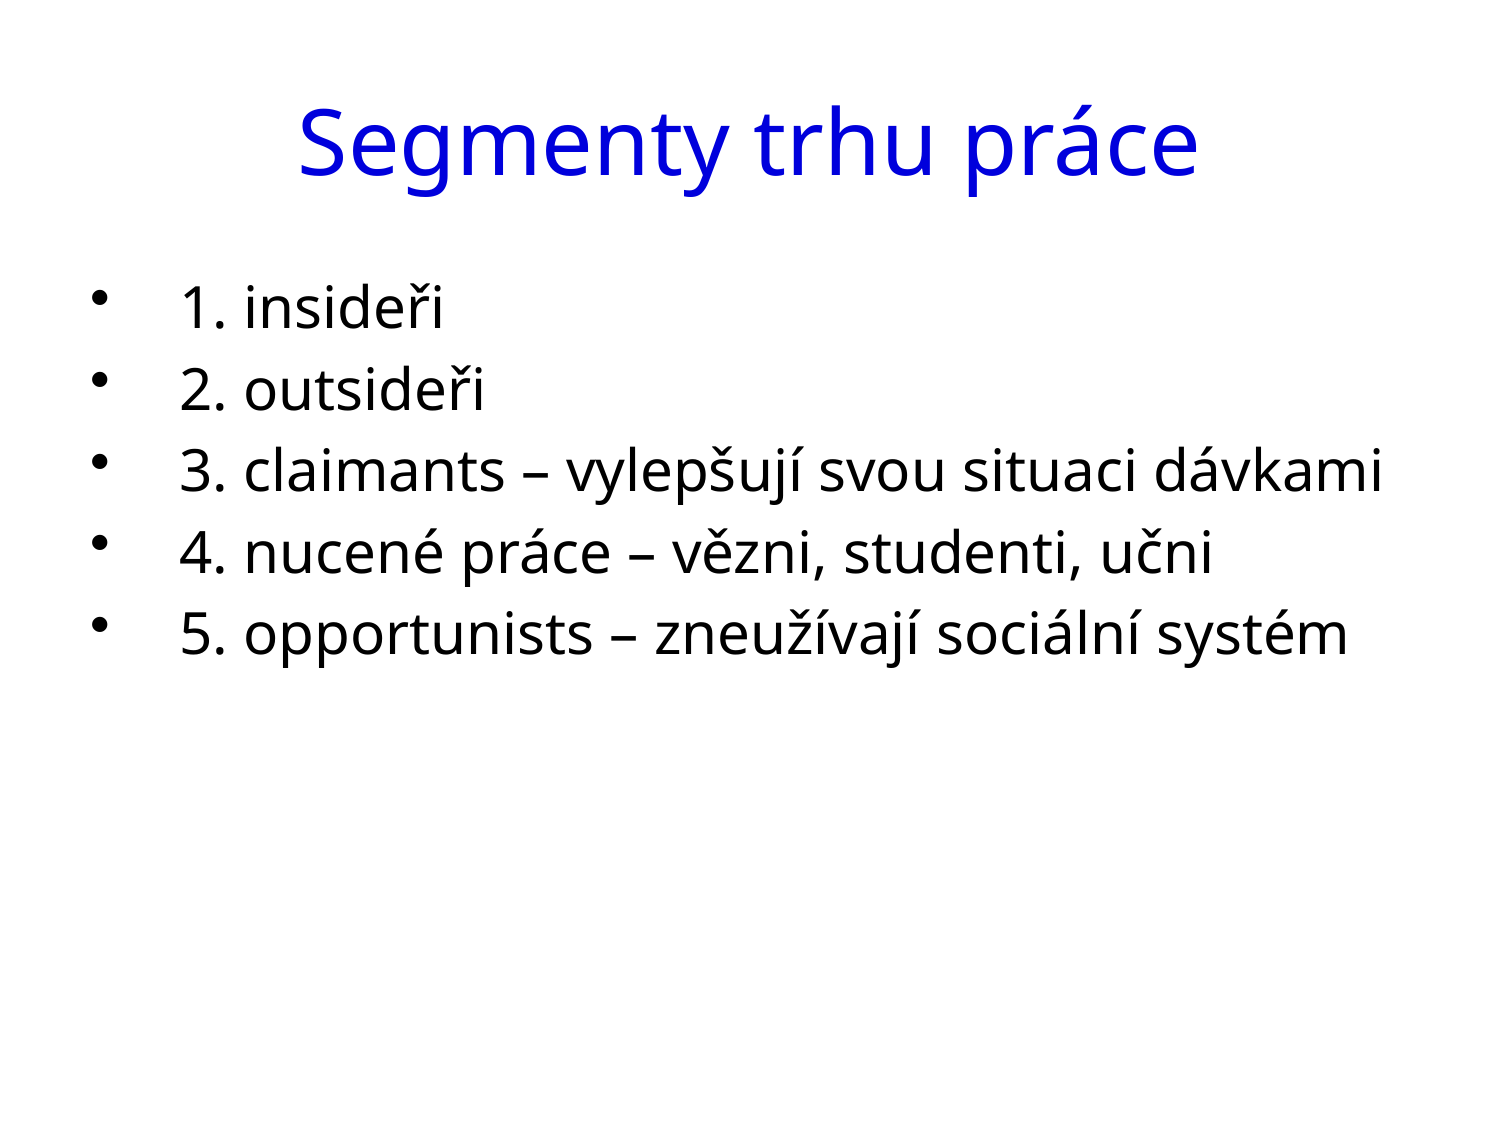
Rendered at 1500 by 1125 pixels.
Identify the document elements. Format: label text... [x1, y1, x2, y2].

title Segmenty trhu práce [74, 44, 1426, 233]
list 1. insideři 2. outsideři 3. claimants – vylepšují svou situaci dávkami 4. nucené práce – vězni, studenti, učni 5. opportunists – zneužívají sociální systém [74, 262, 1426, 1006]
